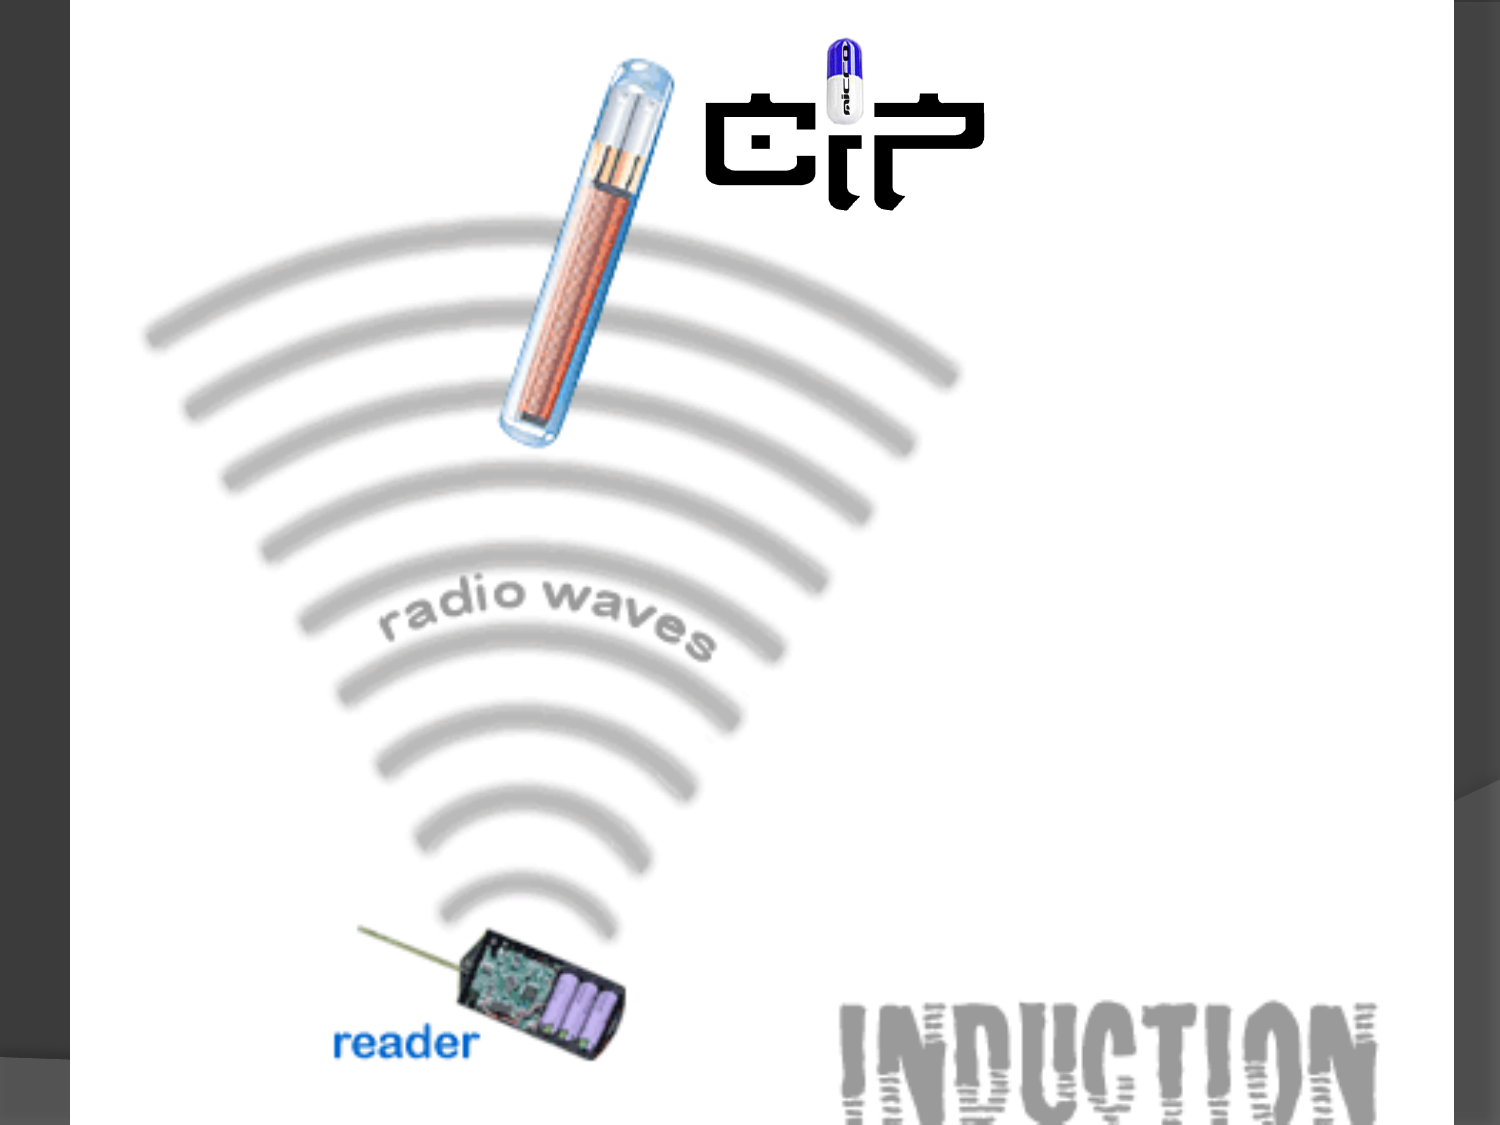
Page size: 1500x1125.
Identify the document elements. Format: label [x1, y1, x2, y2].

list [70, 0, 1454, 1125]
picture [702, 34, 985, 247]
